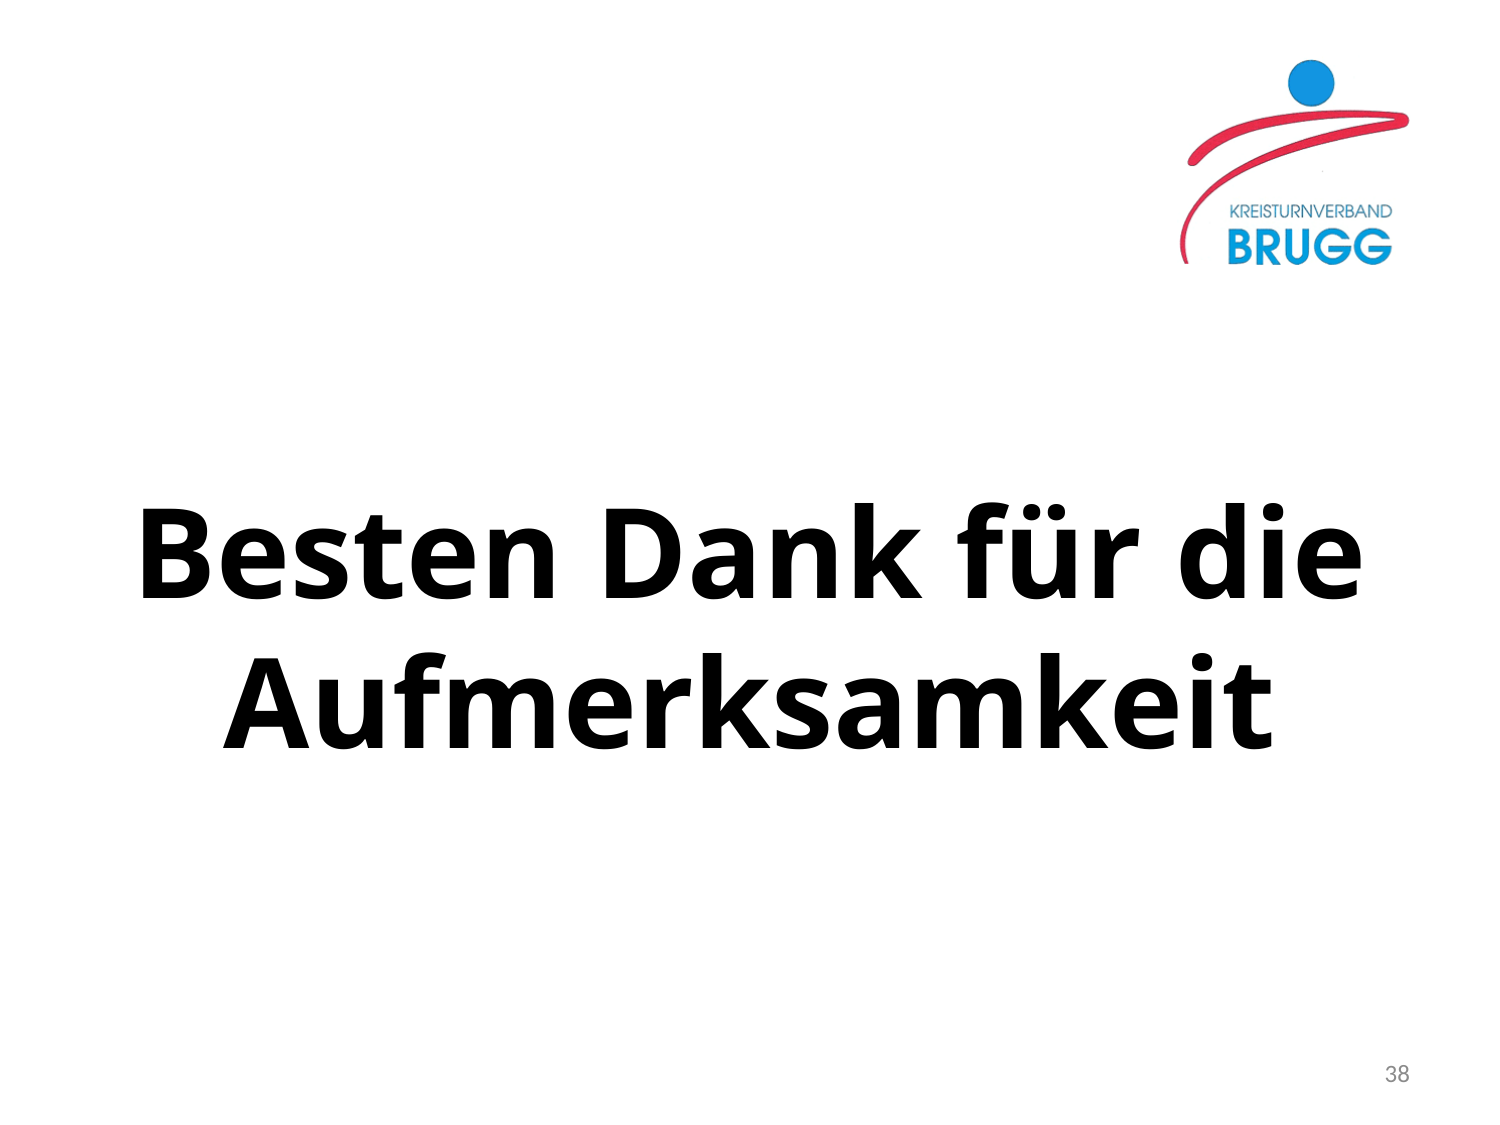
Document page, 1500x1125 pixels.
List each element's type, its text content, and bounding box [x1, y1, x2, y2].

picture [1150, 42, 1453, 283]
slide_number 38 [1074, 1042, 1425, 1103]
title Besten Dank für die Aufmerksamkeit [93, 204, 1407, 1043]
